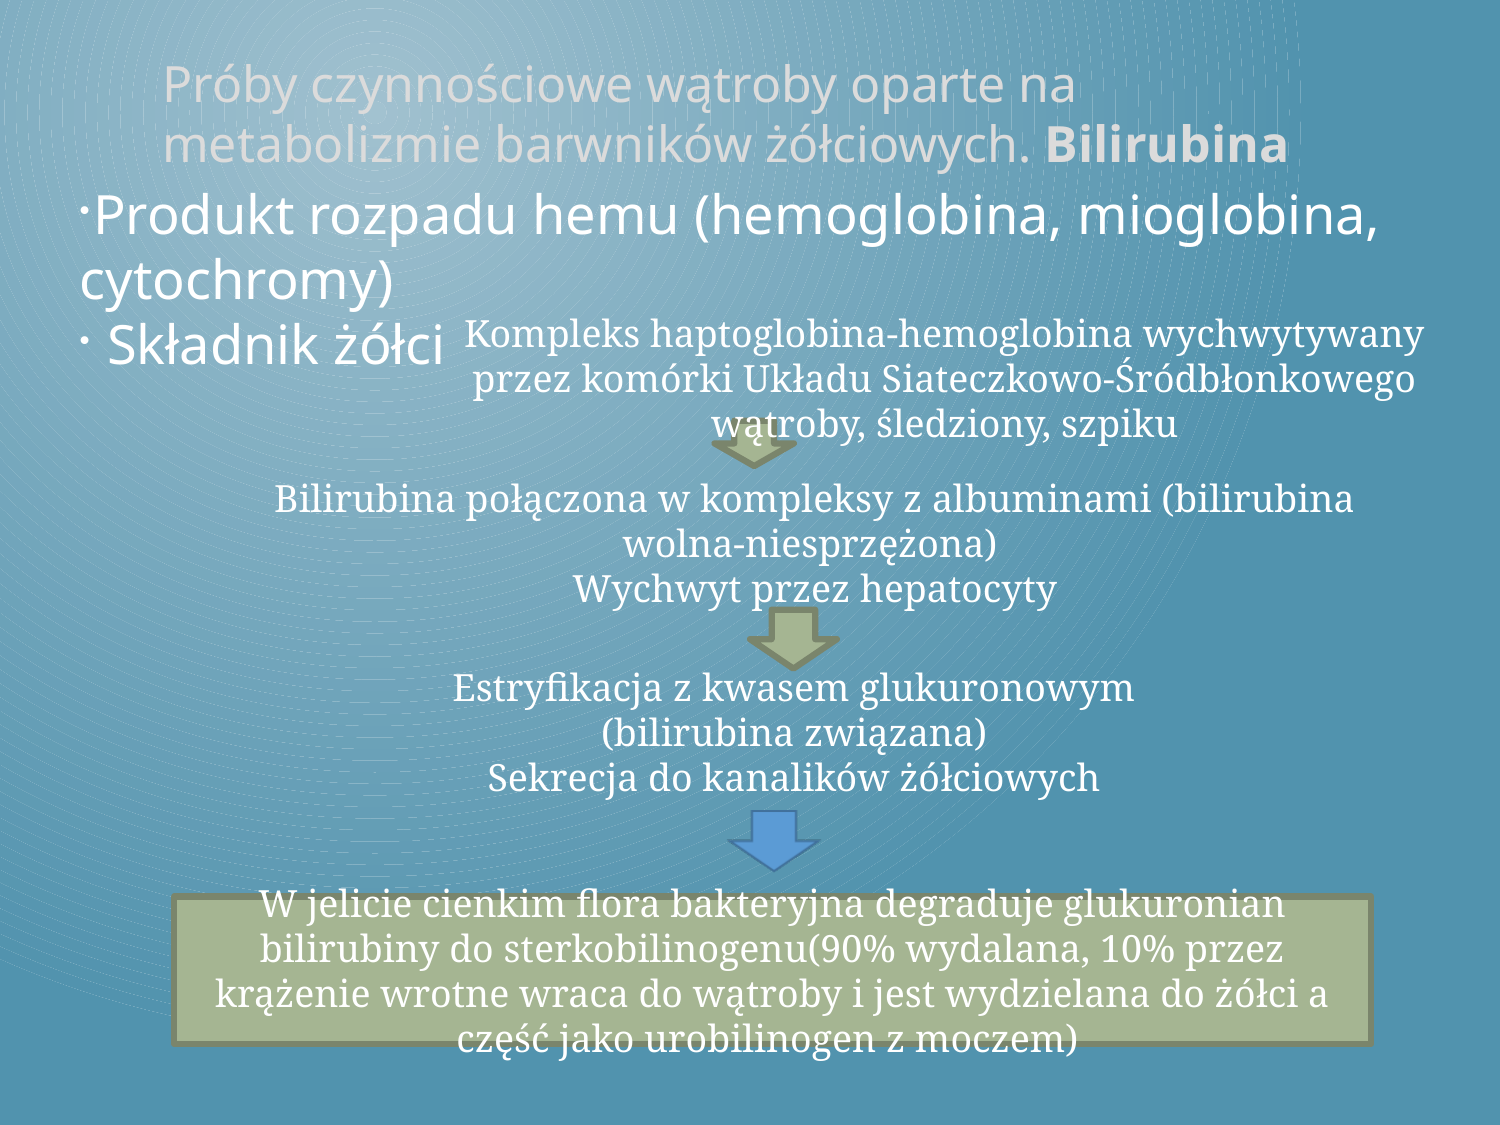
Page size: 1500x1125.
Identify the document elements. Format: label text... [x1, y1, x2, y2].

text_box Produkt rozpadu hemu (hemoglobina, mioglobina, cytochromy) Składnik żółci [64, 172, 1459, 884]
text_box Bilirubina połączona w kompleksy z albuminami (bilirubina wolna-niesprzężona) Wychwyt przez hepatocyty [253, 467, 1376, 618]
text_box W jelicie cienkim flora bakteryjna degraduje glukuronian bilirubiny do sterkobilinogenu(90% wydalana, 10% przez krążenie wrotne wraca do wątroby i jest wydzielana do żółci a część jako urobilinogen z moczem) [174, 896, 1372, 1045]
text_box Kompleks haptoglobina-hemoglobina wychwytywany przez komórki Układu Siateczkowo-Śródbłonkowego wątroby, śledziony, szpiku [442, 302, 1447, 498]
picture [726, 810, 822, 873]
text_box Próby czynnościowe wątroby oparte na metabolizmie barwników żółciowych. Bilirubina [147, 43, 1400, 180]
text_box Estryfikacja z kwasem glukuronowym (bilirubina związana) Sekrecja do kanalików żółciowych [419, 656, 1170, 807]
text_box [750, 618, 837, 656]
